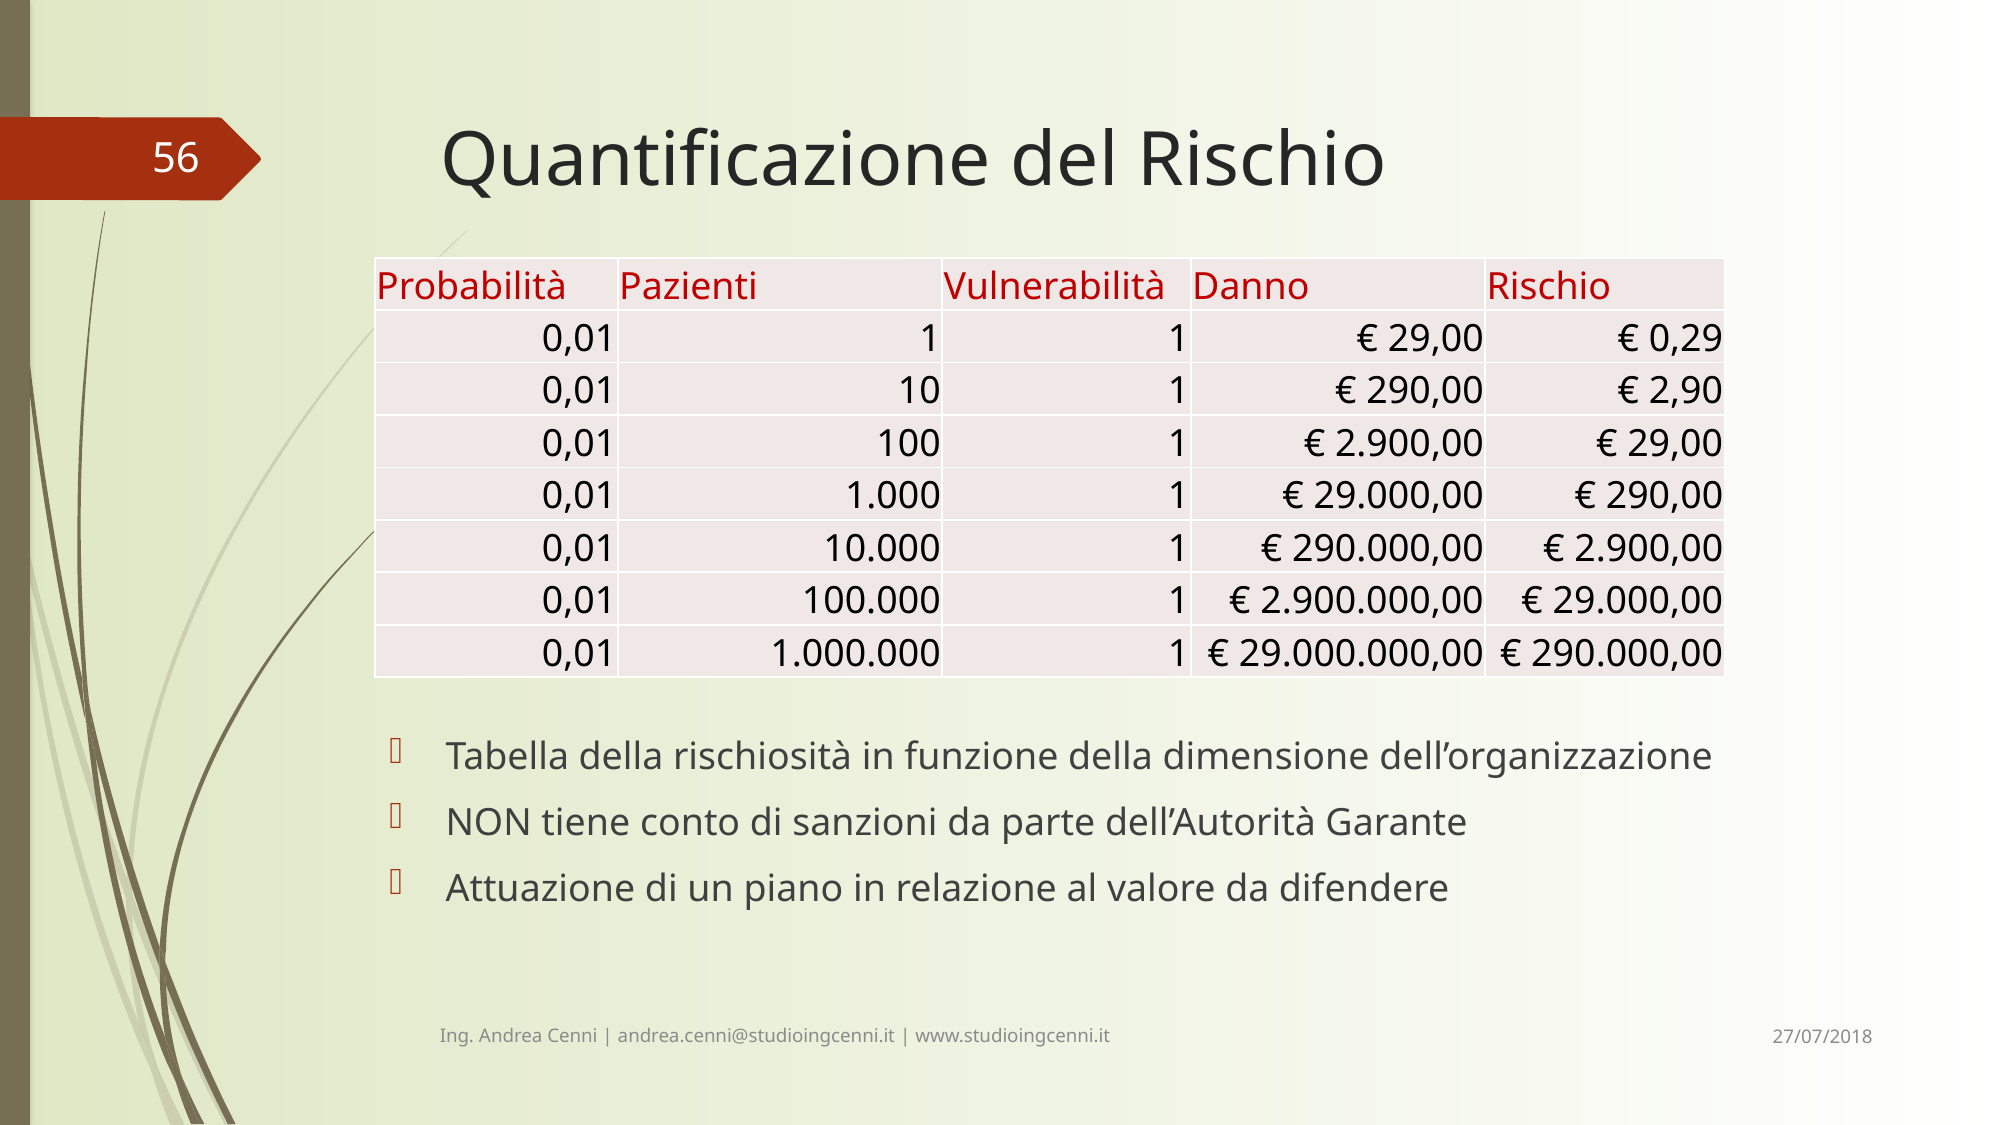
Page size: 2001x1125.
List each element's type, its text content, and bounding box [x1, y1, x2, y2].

table_cell 1.000.000 [619, 626, 941, 676]
table_cell 1 [943, 416, 1190, 467]
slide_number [1699, 1005, 1888, 1067]
table_header Vulnerabilità [943, 259, 1190, 309]
table_header Probabilità [376, 259, 617, 309]
table_cell € 290.000,00 [1192, 521, 1484, 571]
table_cell 1 [943, 363, 1190, 414]
slide_number 56 [87, 129, 216, 190]
table_cell 0,01 [376, 311, 617, 362]
table_cell 1 [943, 311, 1190, 362]
table_header Danno [1192, 259, 1484, 309]
table_cell 1 [943, 468, 1190, 519]
table_cell € 290,00 [1486, 468, 1724, 519]
table_header Pazienti [619, 259, 941, 309]
table_cell 100.000 [619, 573, 941, 624]
table_cell € 29,00 [1192, 311, 1484, 362]
table_cell € 290.000,00 [1486, 626, 1724, 676]
table_cell 1.000 [619, 468, 941, 519]
table_cell € 290,00 [1192, 363, 1484, 414]
table_cell 1 [943, 521, 1190, 571]
footer Ing. Andrea Cenni | andrea.cenni@studioingcenni.it | www.studioingcenni.it [424, 1006, 1675, 1067]
table_cell 10 [619, 363, 941, 414]
table_cell 0,01 [376, 468, 617, 519]
table_cell 0,01 [376, 416, 617, 467]
table_cell 1 [943, 626, 1190, 676]
table_cell € 2.900.000,00 [1192, 573, 1484, 624]
table_cell 0,01 [376, 626, 617, 676]
table_cell € 2,90 [1486, 363, 1724, 414]
table_cell 0,01 [376, 573, 617, 624]
table_cell € 29.000.000,00 [1192, 626, 1484, 676]
table_cell 1 [619, 311, 941, 362]
table_header Rischio [1486, 259, 1724, 309]
table_cell 100 [619, 416, 941, 467]
table_cell € 29.000,00 [1486, 573, 1724, 624]
text_box Tabella della rischiosità in funzione della dimensione dell’organizzazione NON tiene conto di sanzioni da parte dell’Autorità Garante Attuazione di un piano in relazione al valore da difendere [374, 724, 1770, 916]
title Quantificazione del Rischio [425, 102, 1888, 223]
table_cell € 0,29 [1486, 311, 1724, 362]
table_cell 0,01 [376, 521, 617, 571]
table_cell € 29.000,00 [1192, 468, 1484, 519]
table_cell 1 [943, 573, 1190, 624]
table_cell 0,01 [376, 363, 617, 414]
table_cell € 29,00 [1486, 416, 1724, 467]
table_cell € 2.900,00 [1192, 416, 1484, 467]
table_cell 10.000 [619, 521, 941, 571]
table_cell € 2.900,00 [1486, 521, 1724, 571]
